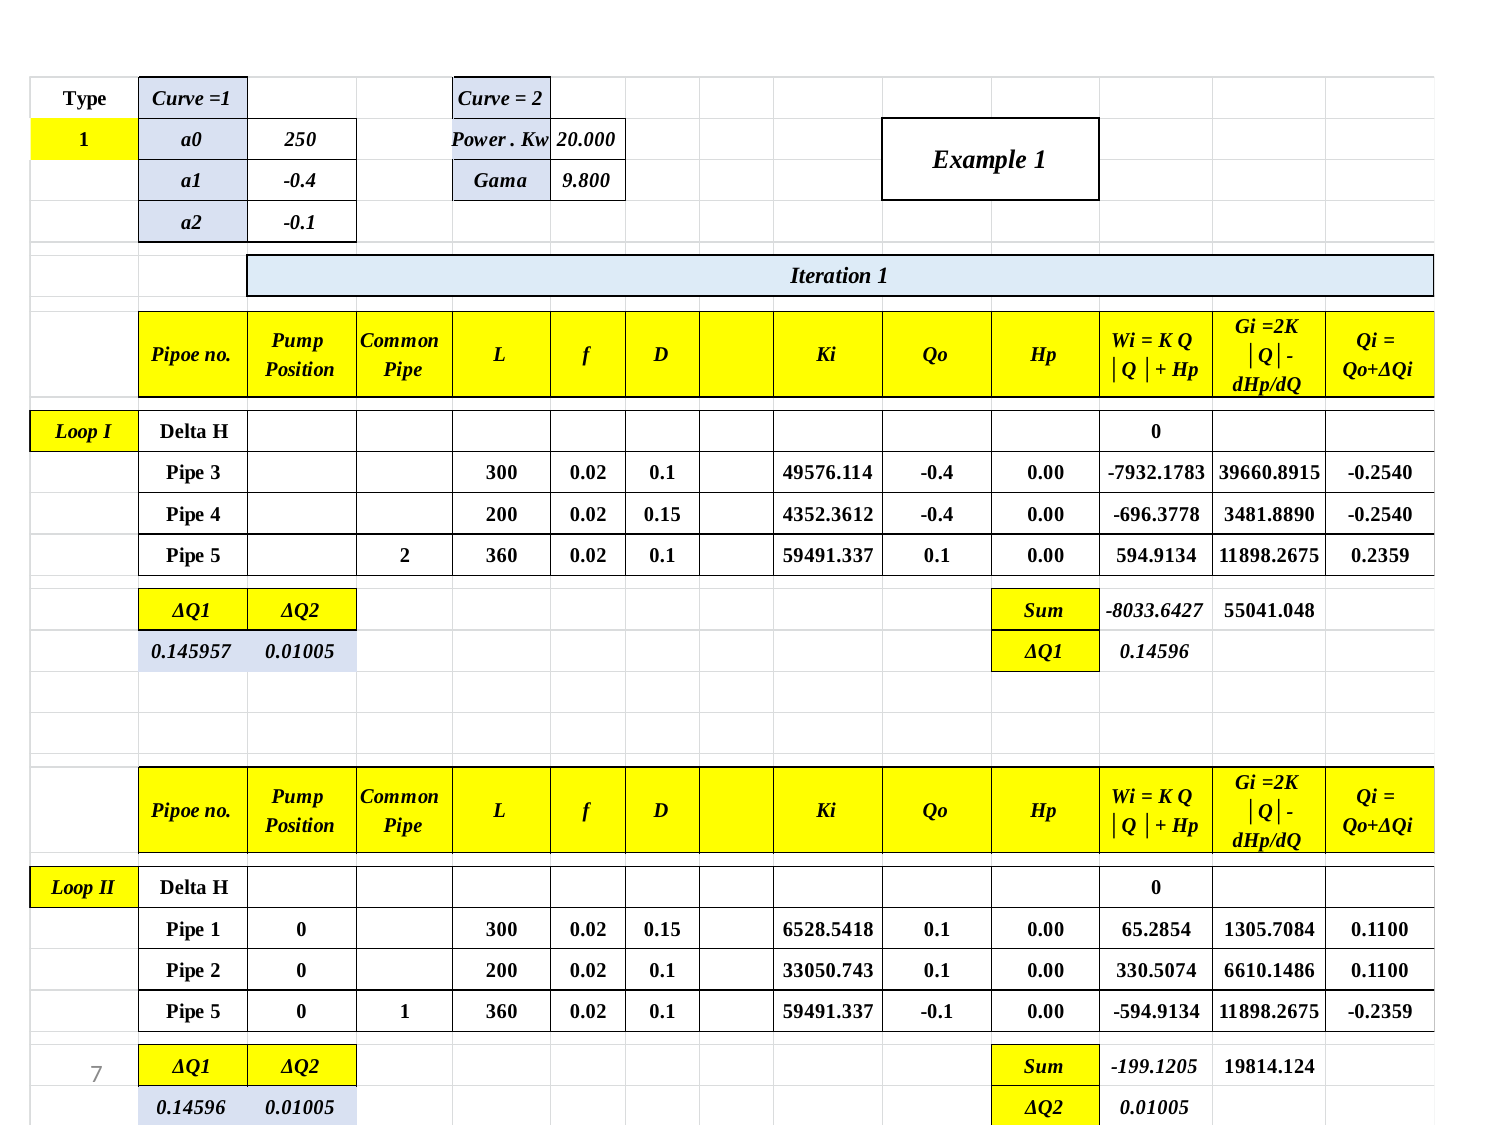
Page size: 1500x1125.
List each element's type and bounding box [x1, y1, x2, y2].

text_box [29, 76, 1436, 1125]
